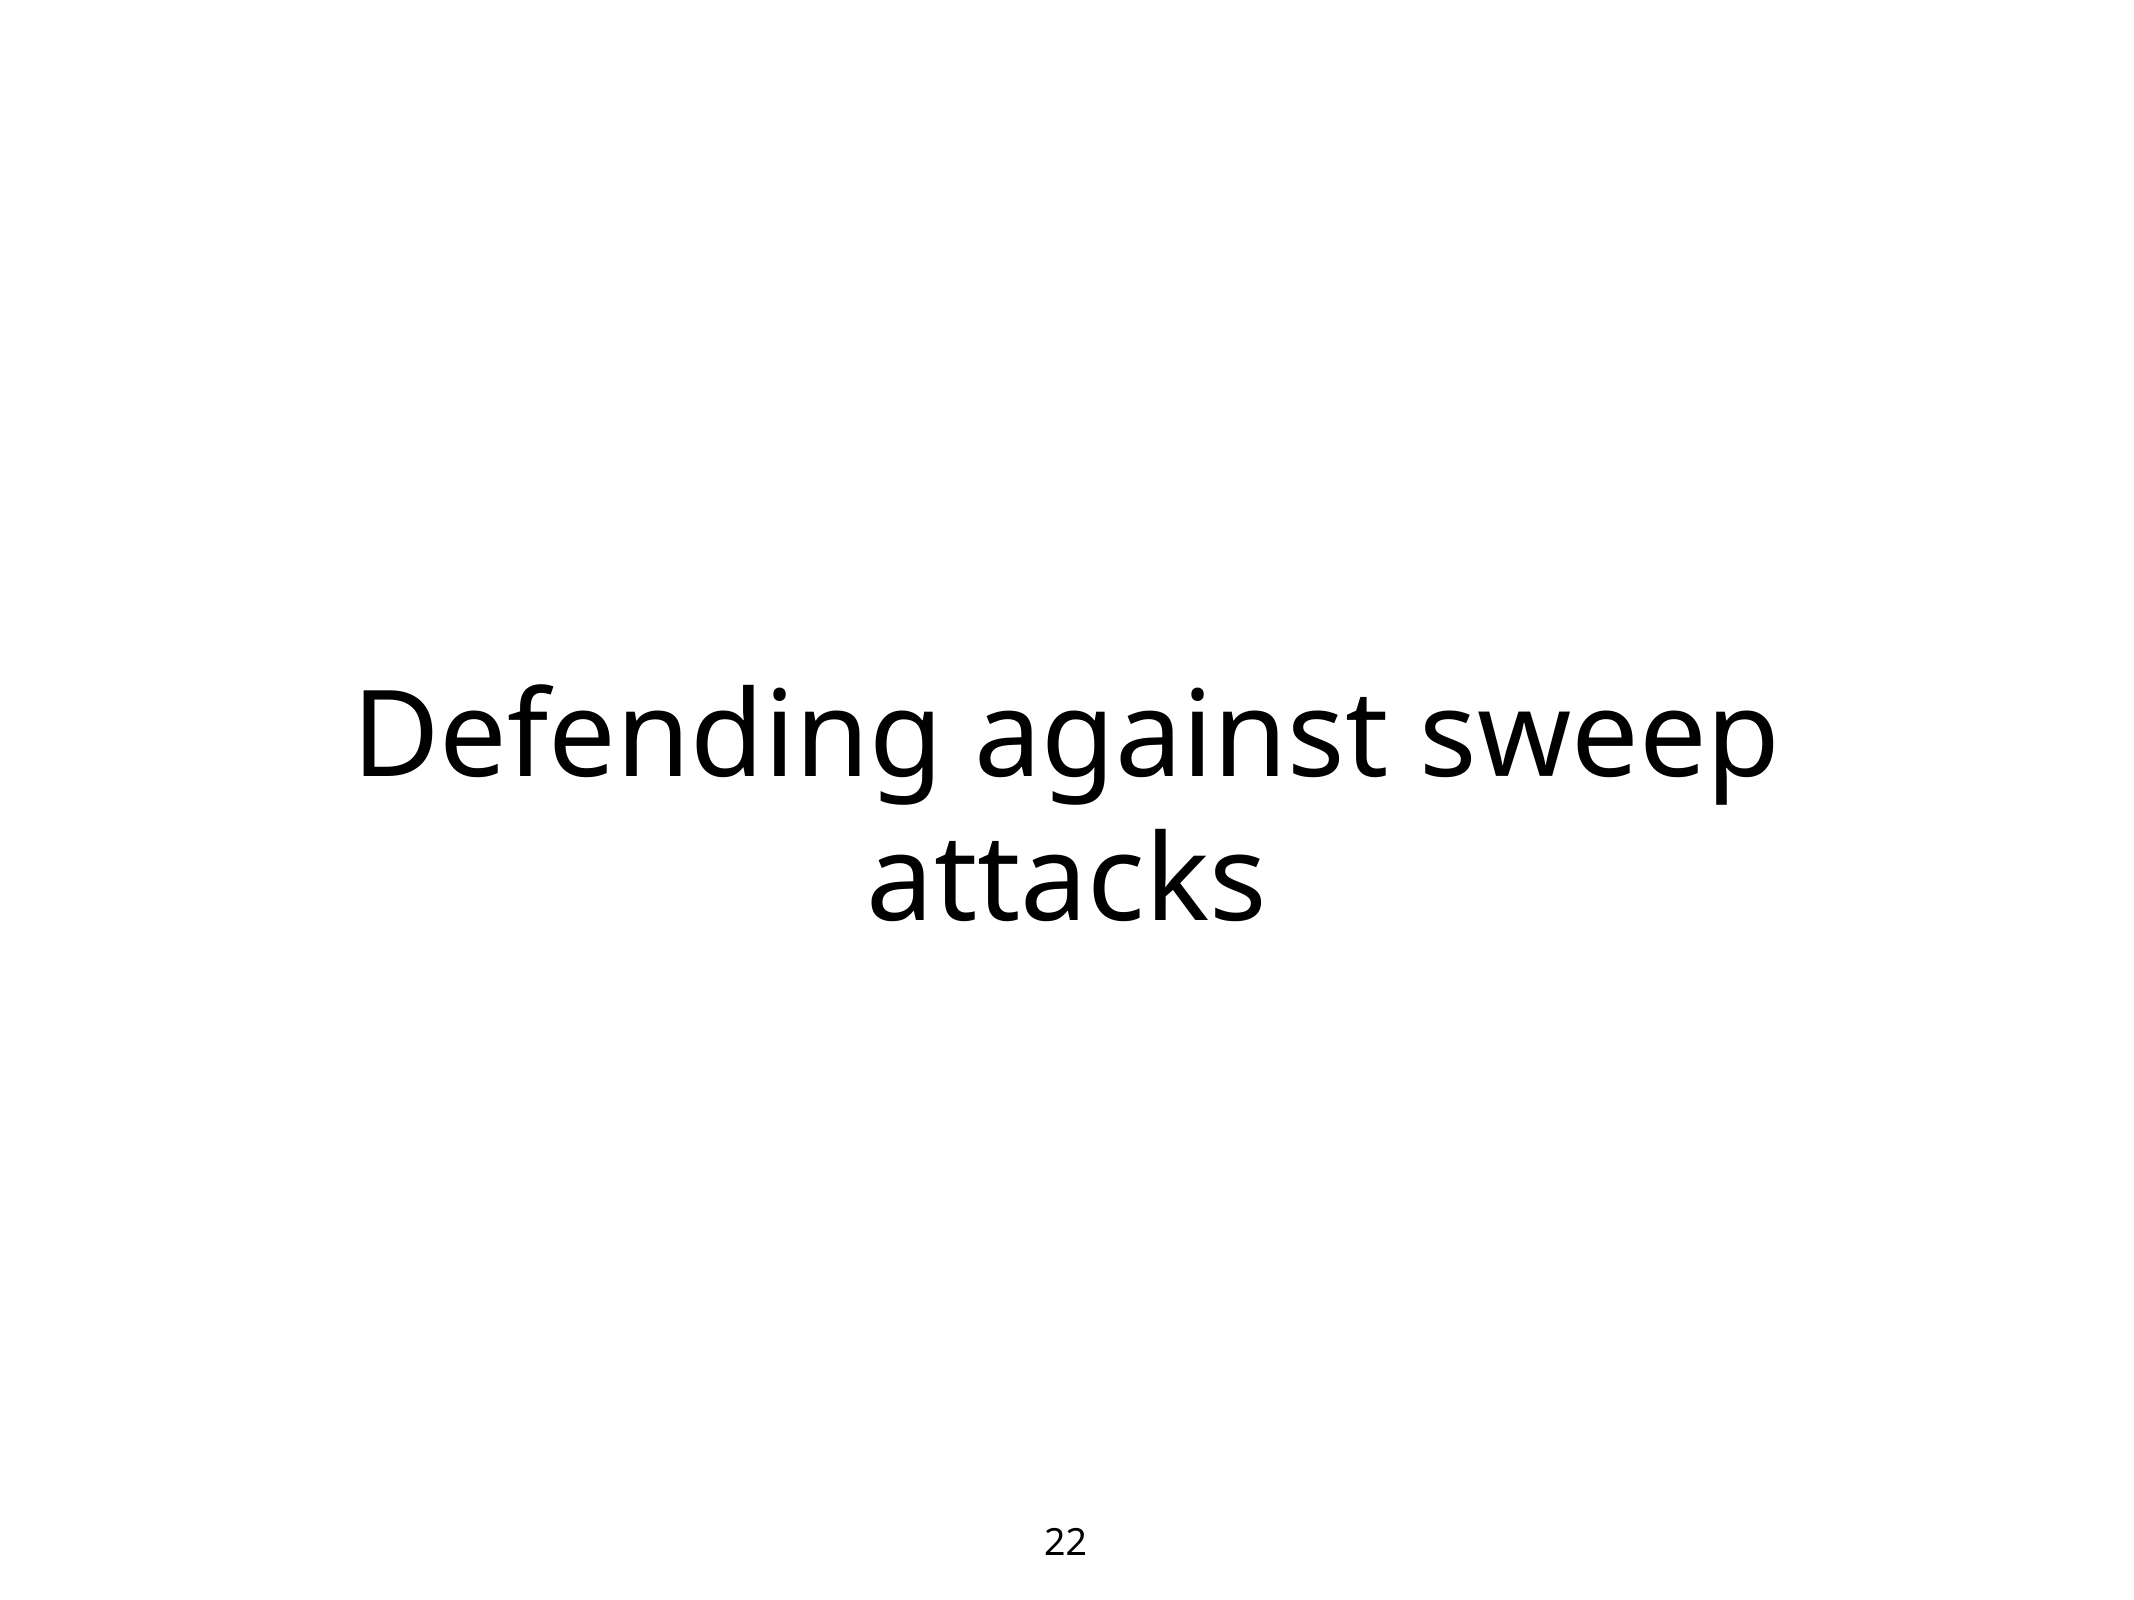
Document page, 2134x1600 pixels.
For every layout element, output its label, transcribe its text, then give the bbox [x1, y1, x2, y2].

slide_number 22 [1034, 1517, 1097, 1581]
title Defending against sweep attacks [155, 692, 1978, 908]
